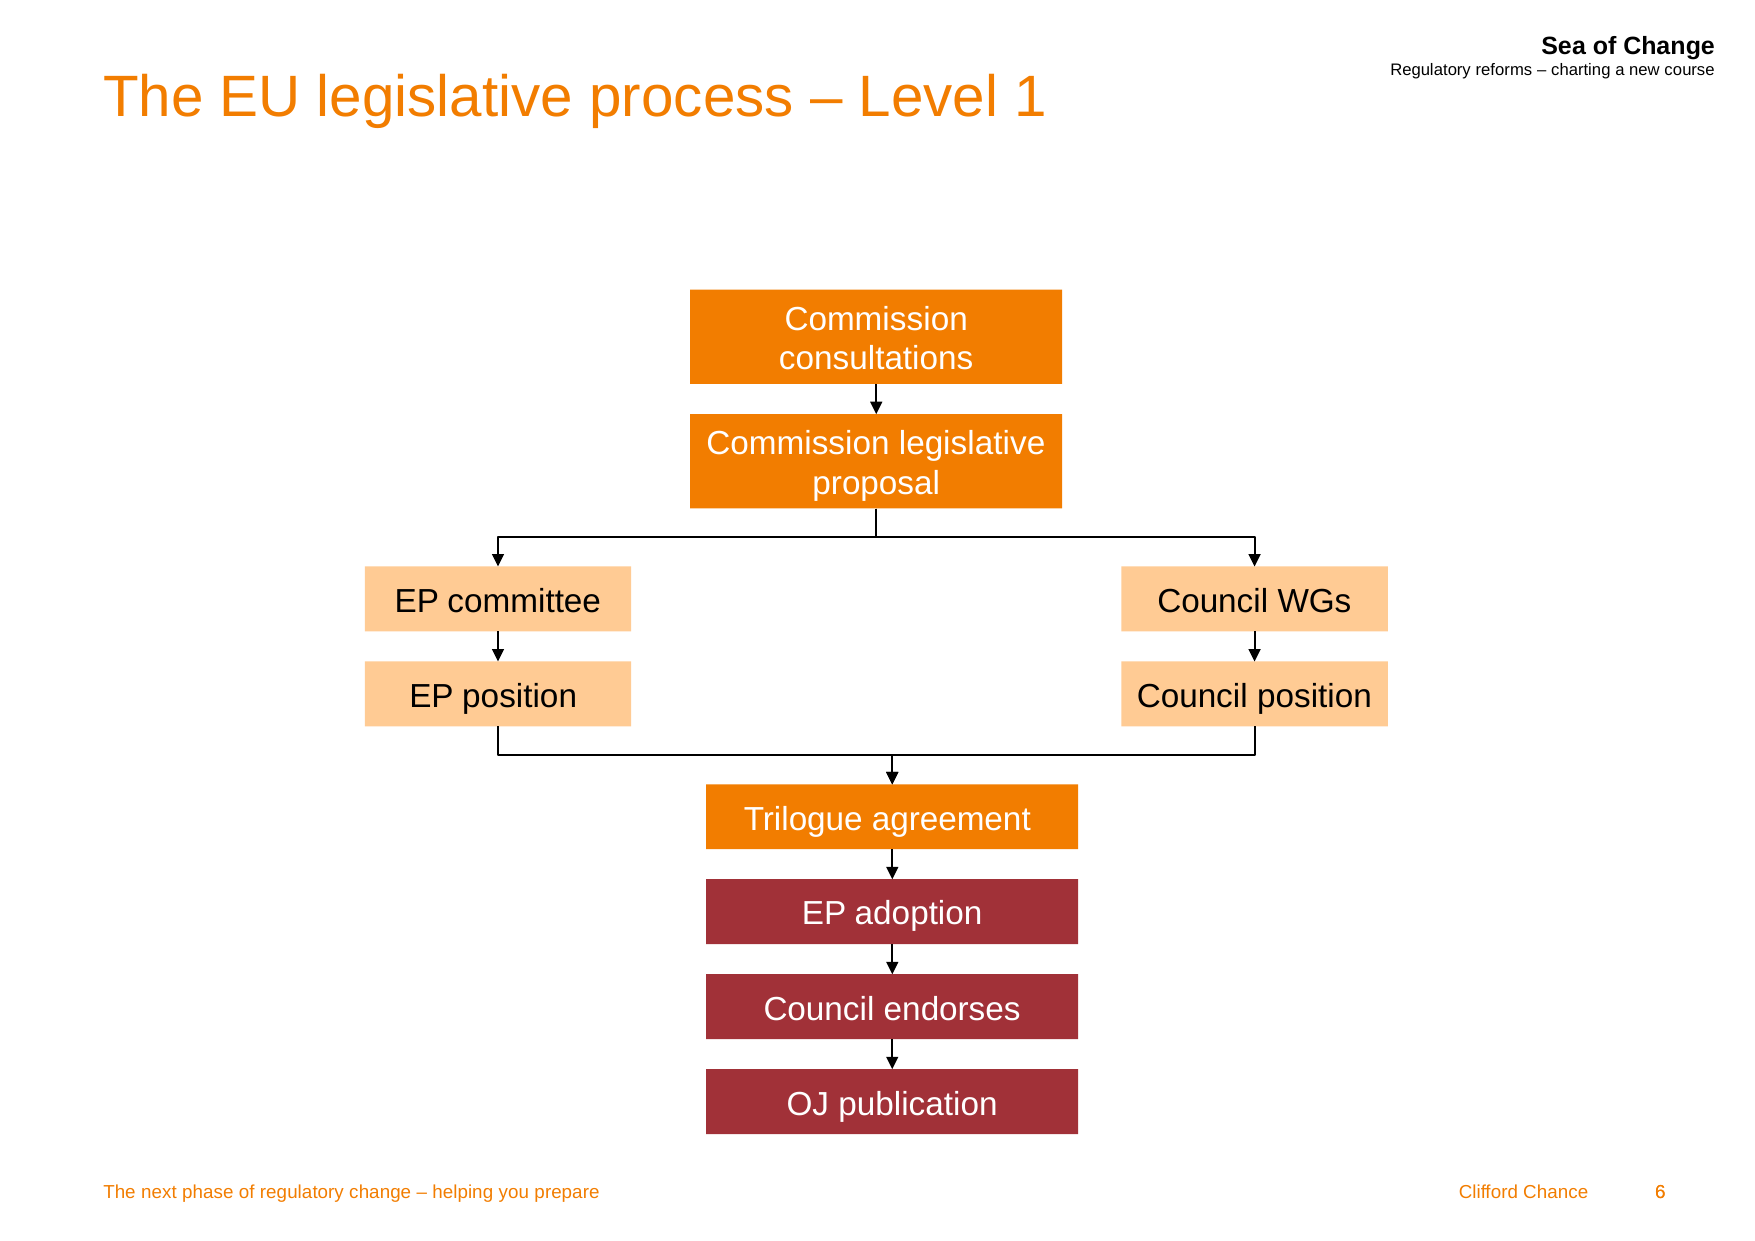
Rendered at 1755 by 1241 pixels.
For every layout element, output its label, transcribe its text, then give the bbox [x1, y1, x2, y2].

text_box Commission legislative proposal [722, 412, 1031, 511]
text_box Commission consultations [688, 287, 1064, 386]
footer The next phase of regulatory change – helping you prepare [86, 1164, 1213, 1218]
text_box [665, 557, 725, 953]
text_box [657, 348, 717, 727]
text_box Council WGs [1119, 564, 1390, 633]
text_box Trilogue agreement [730, 782, 1039, 851]
text_box EP committee [363, 564, 633, 633]
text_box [1036, 348, 1095, 727]
text_box Council endorses [704, 972, 1080, 1041]
text_box OJ publication [704, 1067, 1080, 1136]
text_box Council position [1119, 659, 1390, 728]
text_box 6 [1605, 1164, 1683, 1218]
title The EU legislative process – Level 1 [85, 49, 1667, 257]
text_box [1044, 573, 1103, 937]
text_box EP position [363, 659, 633, 728]
text_box EP adoption [730, 877, 1080, 946]
